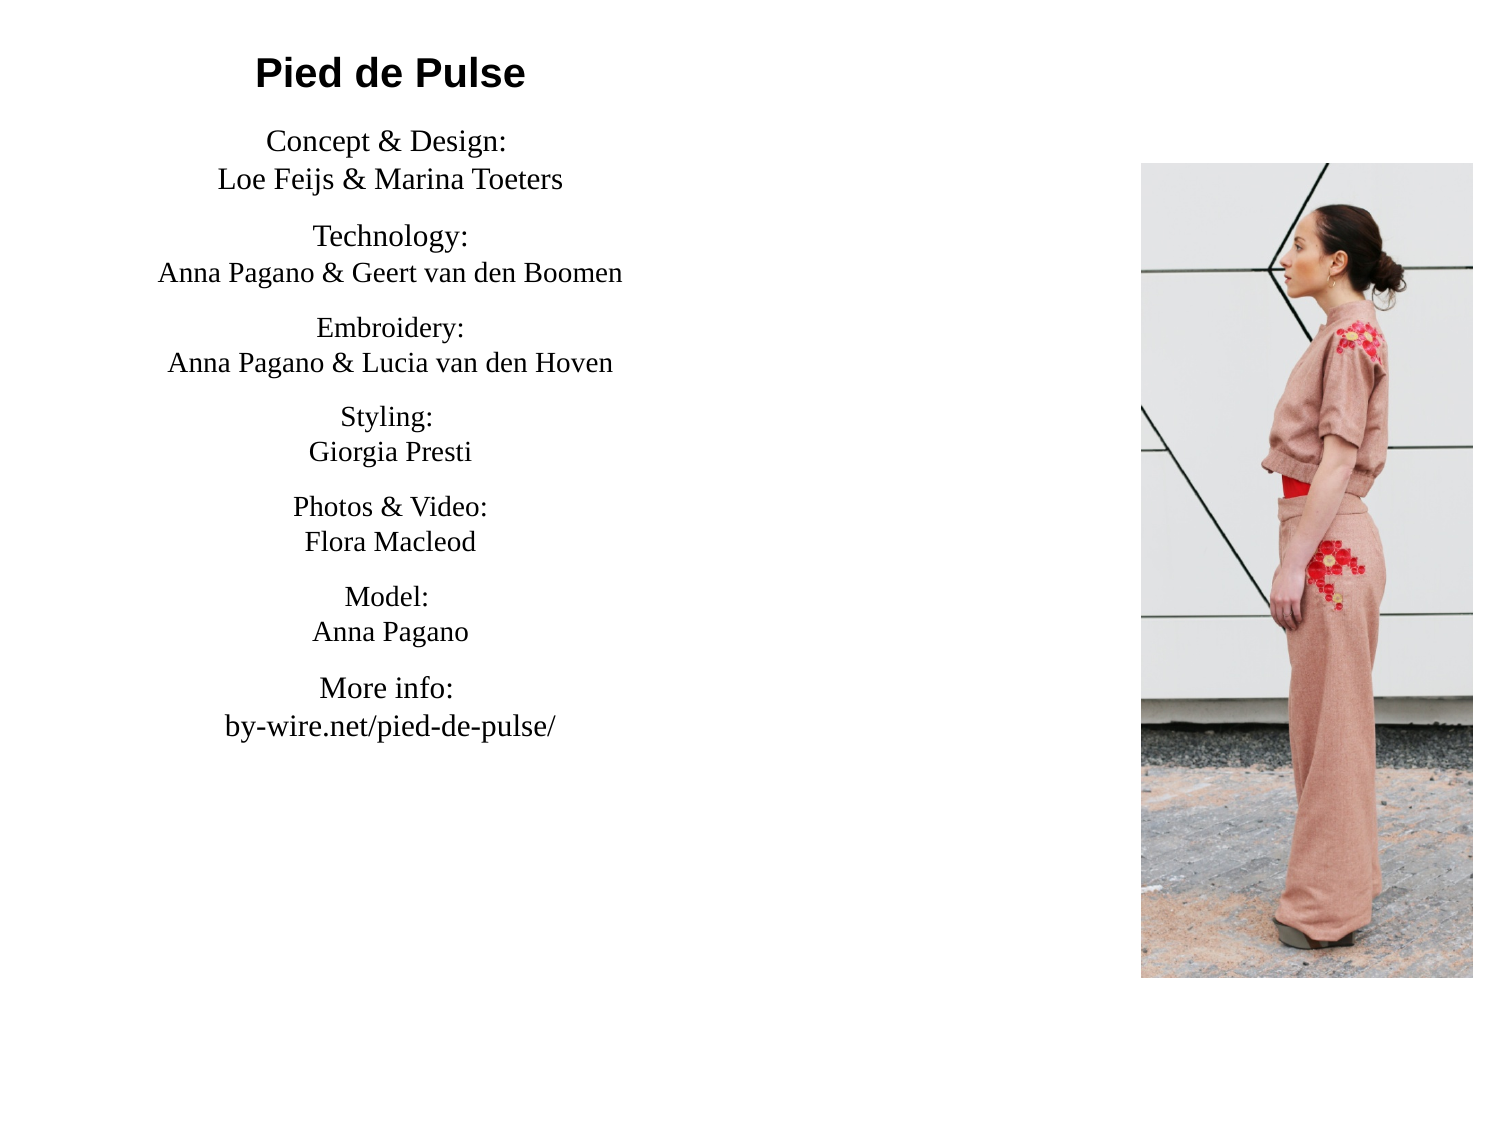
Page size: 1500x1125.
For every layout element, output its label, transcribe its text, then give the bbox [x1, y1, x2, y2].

picture [1140, 163, 1473, 978]
text_box Pied de Pulse Concept & Design: Loe Feijs & Marina Toeters Technology: Anna Pagano & Geert van den Boomen Embroidery: Anna Pagano & Lucia van den Hoven Styling: Giorgia Presti Photos & Video: Flora Macleod Model: Anna Pagano More info: by-wire.net/pied-de-pulse/ [78, 38, 704, 770]
